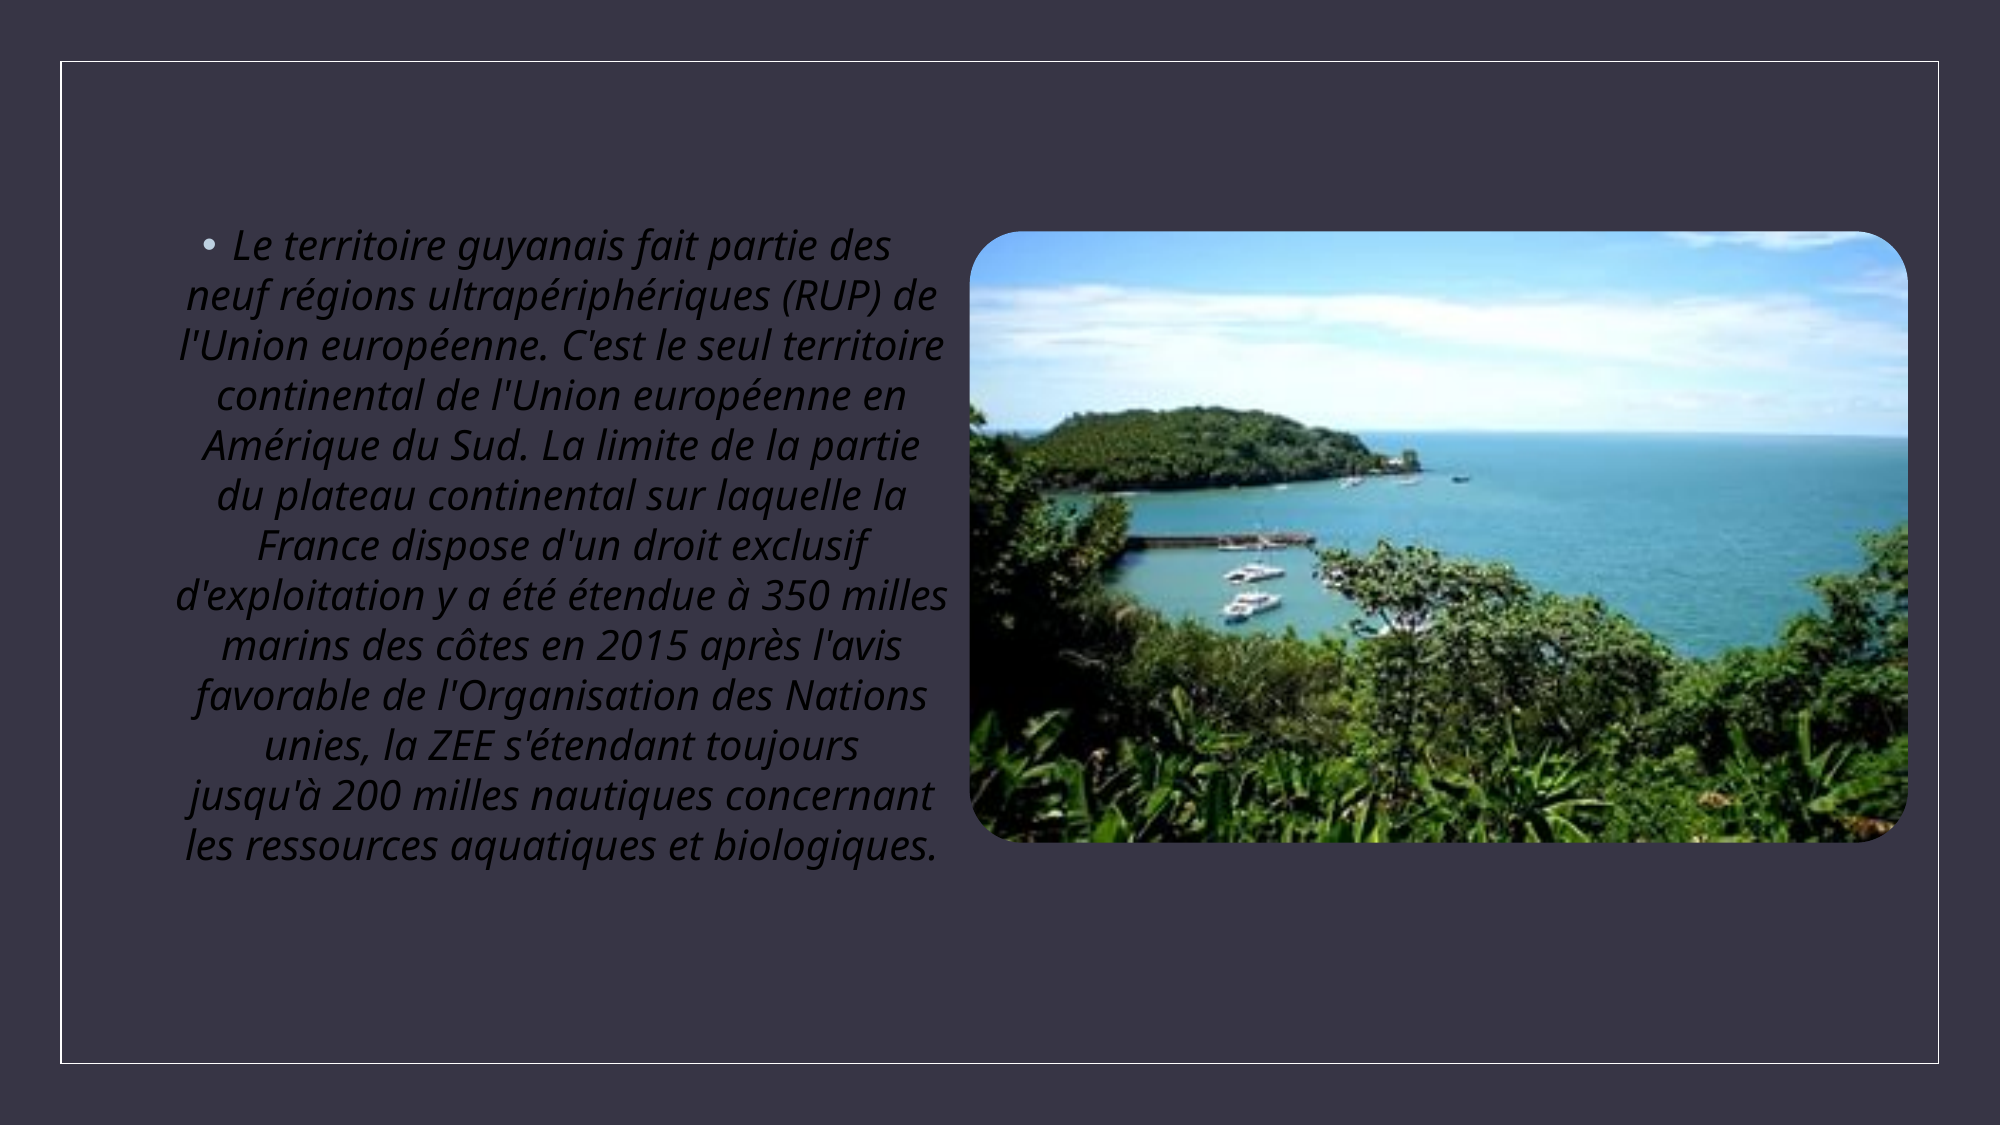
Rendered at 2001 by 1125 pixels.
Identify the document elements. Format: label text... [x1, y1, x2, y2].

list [969, 231, 1908, 843]
list Le territoire guyanais fait partie des neuf régions ultrapériphériques (RUP) de l'Union européenne. C'est le seul territoire continental de l'Union européenne en Amérique du Sud. La limite de la partie du plateau continental sur laquelle la France dispose d'un droit exclusif d'exploitation y a été étendue à 350 milles marins des côtes en 2015 après l'avis favorable de l'Organisation des Nations unies, la ZEE s'étendant toujours jusqu'à 200 milles nautiques concernant les ressources aquatiques et biologiques. [124, 211, 970, 960]
